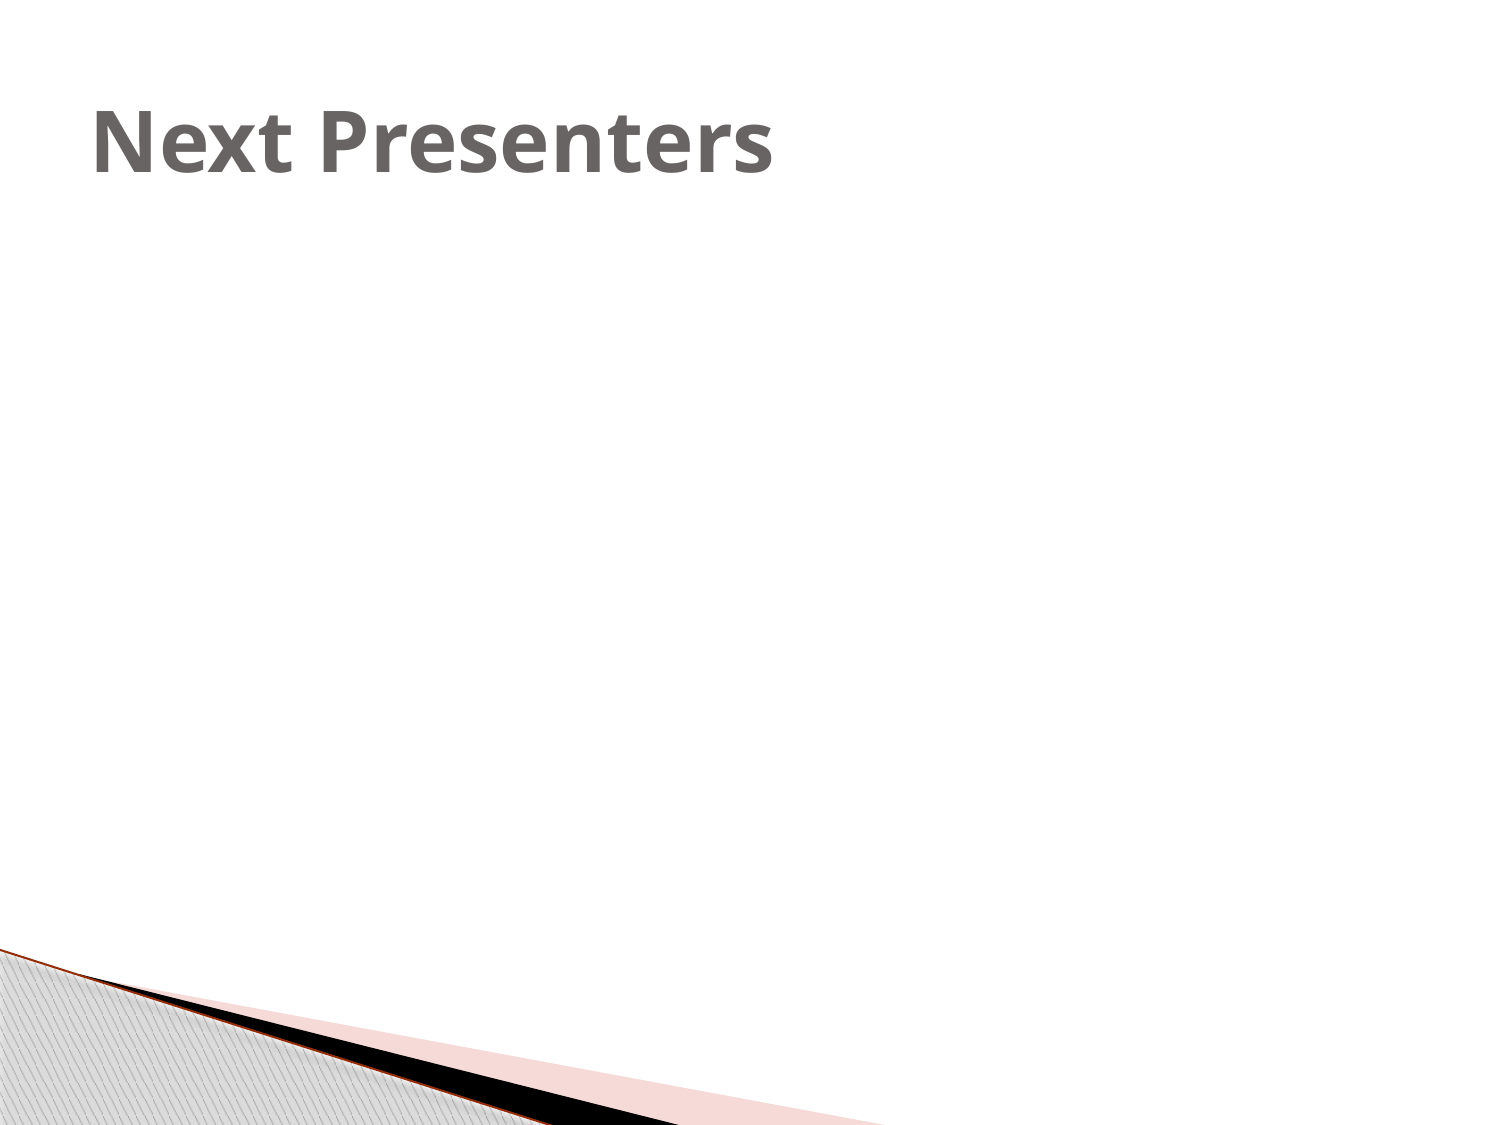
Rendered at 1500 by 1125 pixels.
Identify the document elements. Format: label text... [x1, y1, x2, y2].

title Next Presenters [75, 45, 1425, 233]
